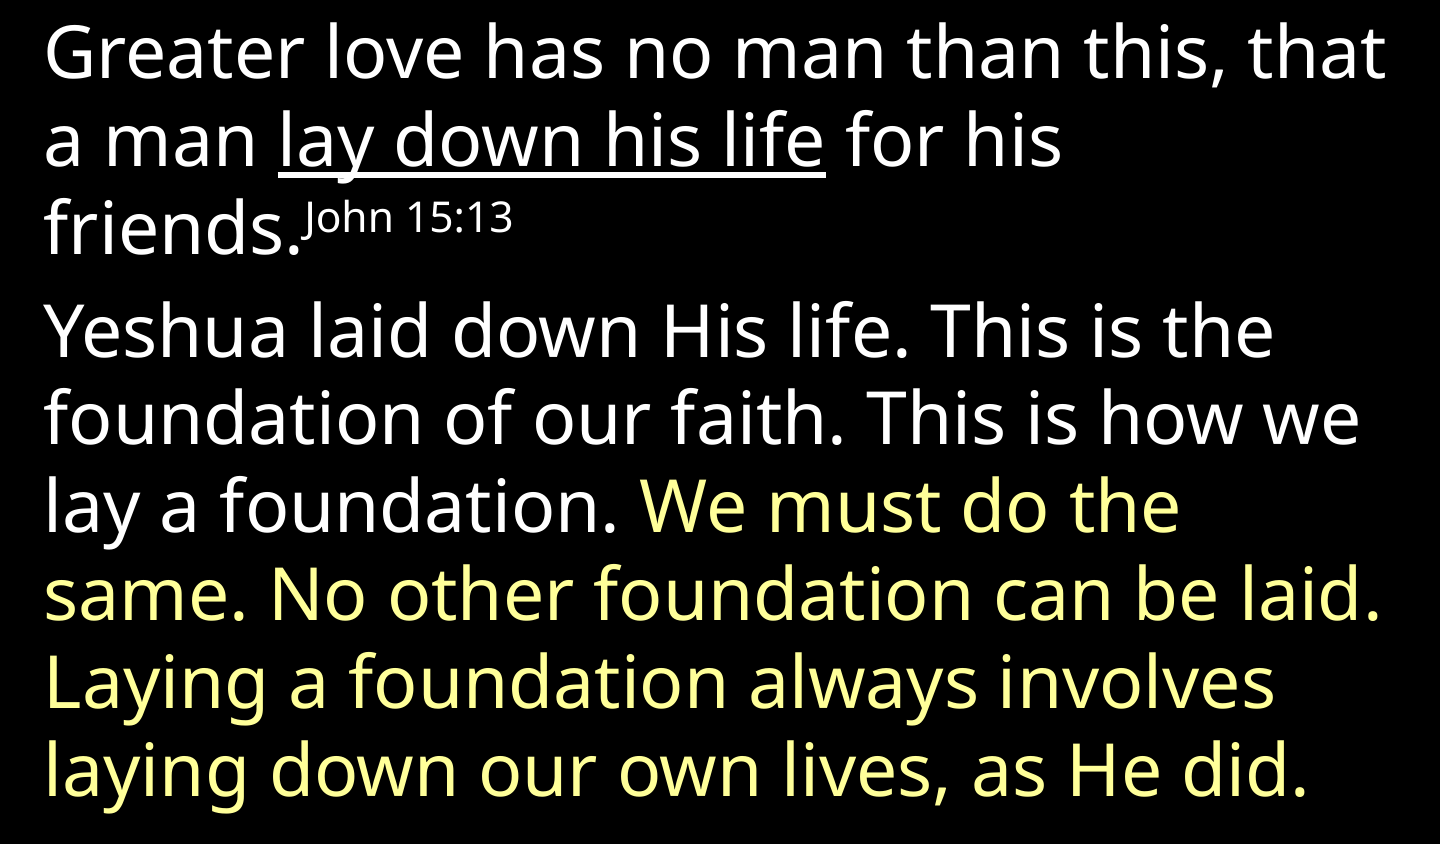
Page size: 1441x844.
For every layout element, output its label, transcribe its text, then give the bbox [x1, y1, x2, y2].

subtitle Greater love has no man than this, that a man lay down his life for his friends.John 15:13 Yeshua laid down His life. This is the foundation of our faith. This is how we lay a foundation. We must do the same. No other foundation can be laid. Laying a foundation always involves laying down our own lives, as He did. [32, 0, 1408, 844]
